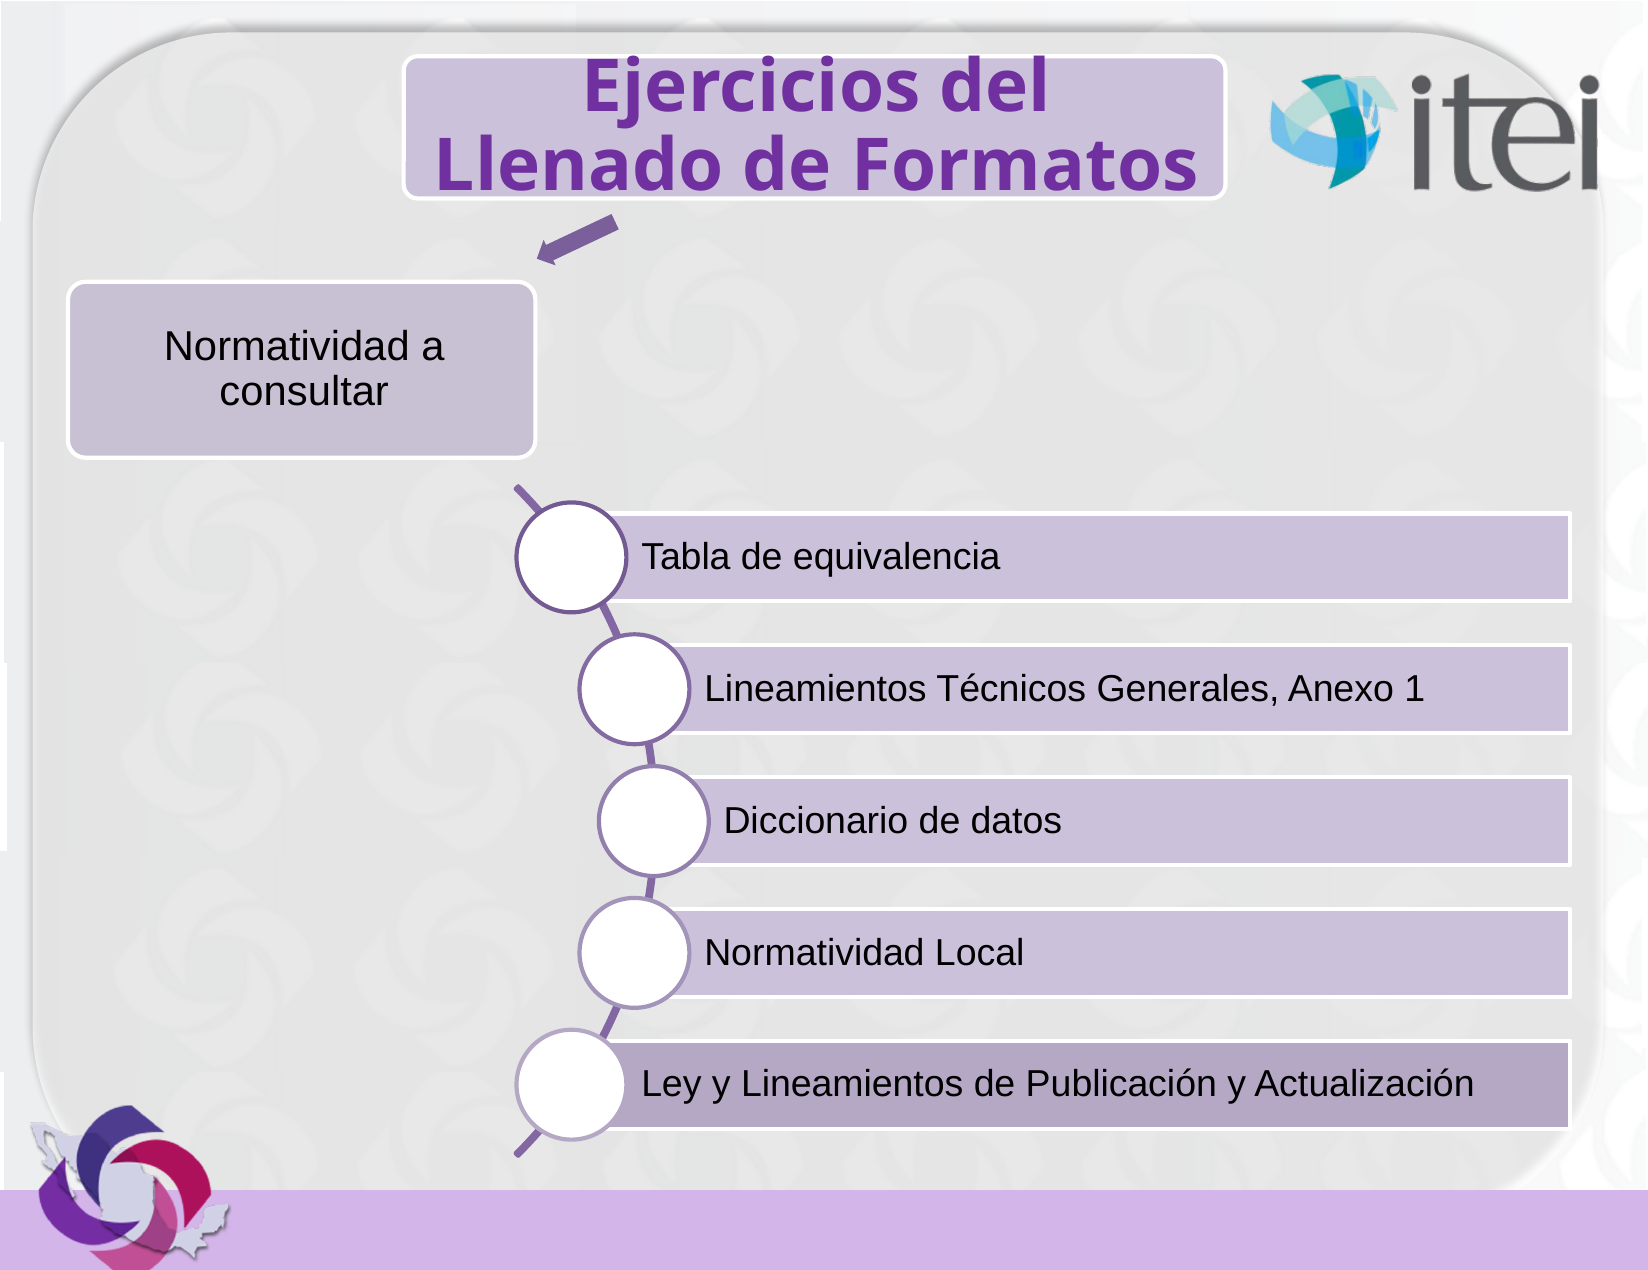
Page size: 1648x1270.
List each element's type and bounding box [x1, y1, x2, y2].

text_box [504, 469, 1581, 1173]
text_box [60, 55, 1569, 458]
picture [0, 0, 1648, 1270]
